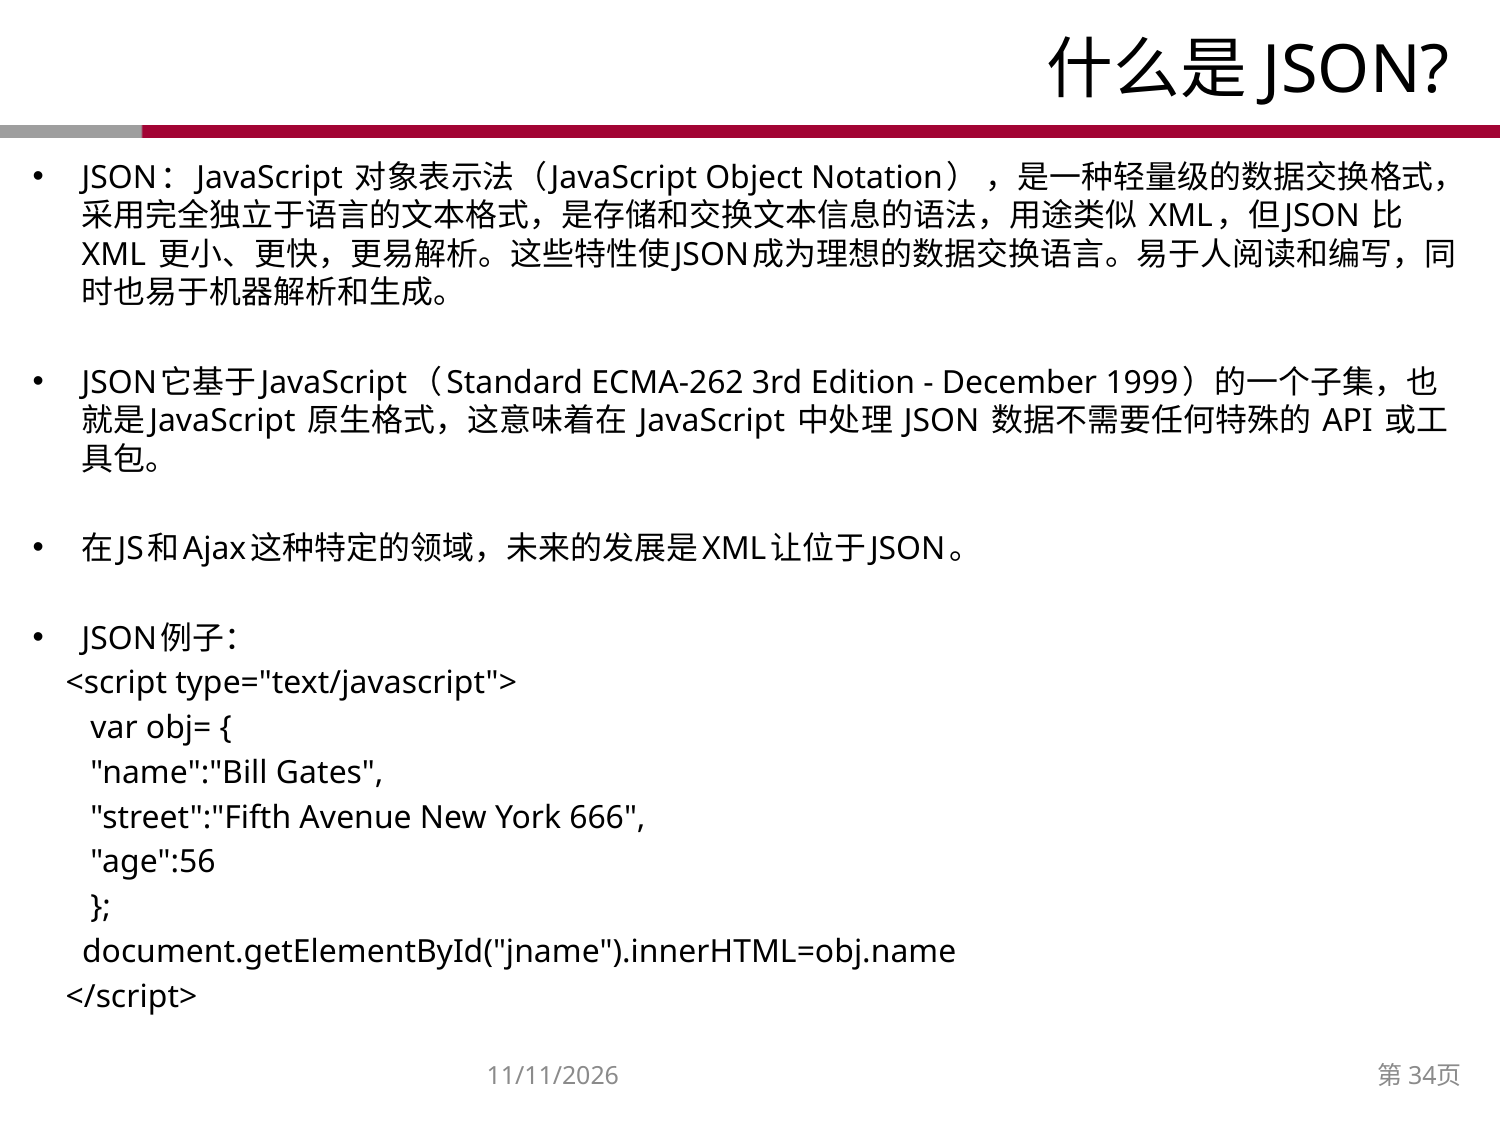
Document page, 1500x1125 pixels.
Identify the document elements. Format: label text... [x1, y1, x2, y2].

slide_number 第34页 [1126, 1046, 1477, 1107]
title 什么是JSON? [445, 11, 1465, 119]
list JSON：JavaScript 对象表示法（JavaScript Object Notation） ，是一种轻量级的数据交换格式，采用完全独立于语言的文本格式，是存储和交换文本信息的语法，用途类似 XML，但JSON 比 XML 更小、更快，更易解析。这些特性使JSON成为理想的数据交换语言。易于人阅读和编写，同时也易于机器解析和生成。 JSON它基于JavaScript（Standard ECMA-262 3rd Edition - December 1999）的一个子集，也就是JavaScript 原生格式，这意味着在 JavaScript 中处理 JSON 数据不需要任何特殊的 API 或工具包。 在JS和Ajax这种特定的领域，未来的发展是XML让位于JSON。 JSON例子： <script type="text/javascript"> var obj= { "name":"Bill Gates", "street":"Fifth Avenue New York 666", "age":56 }; document.getElementById("jname").innerHTML=obj.name </script> [17, 149, 1477, 1024]
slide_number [471, 1046, 822, 1107]
picture [0, 125, 1500, 138]
